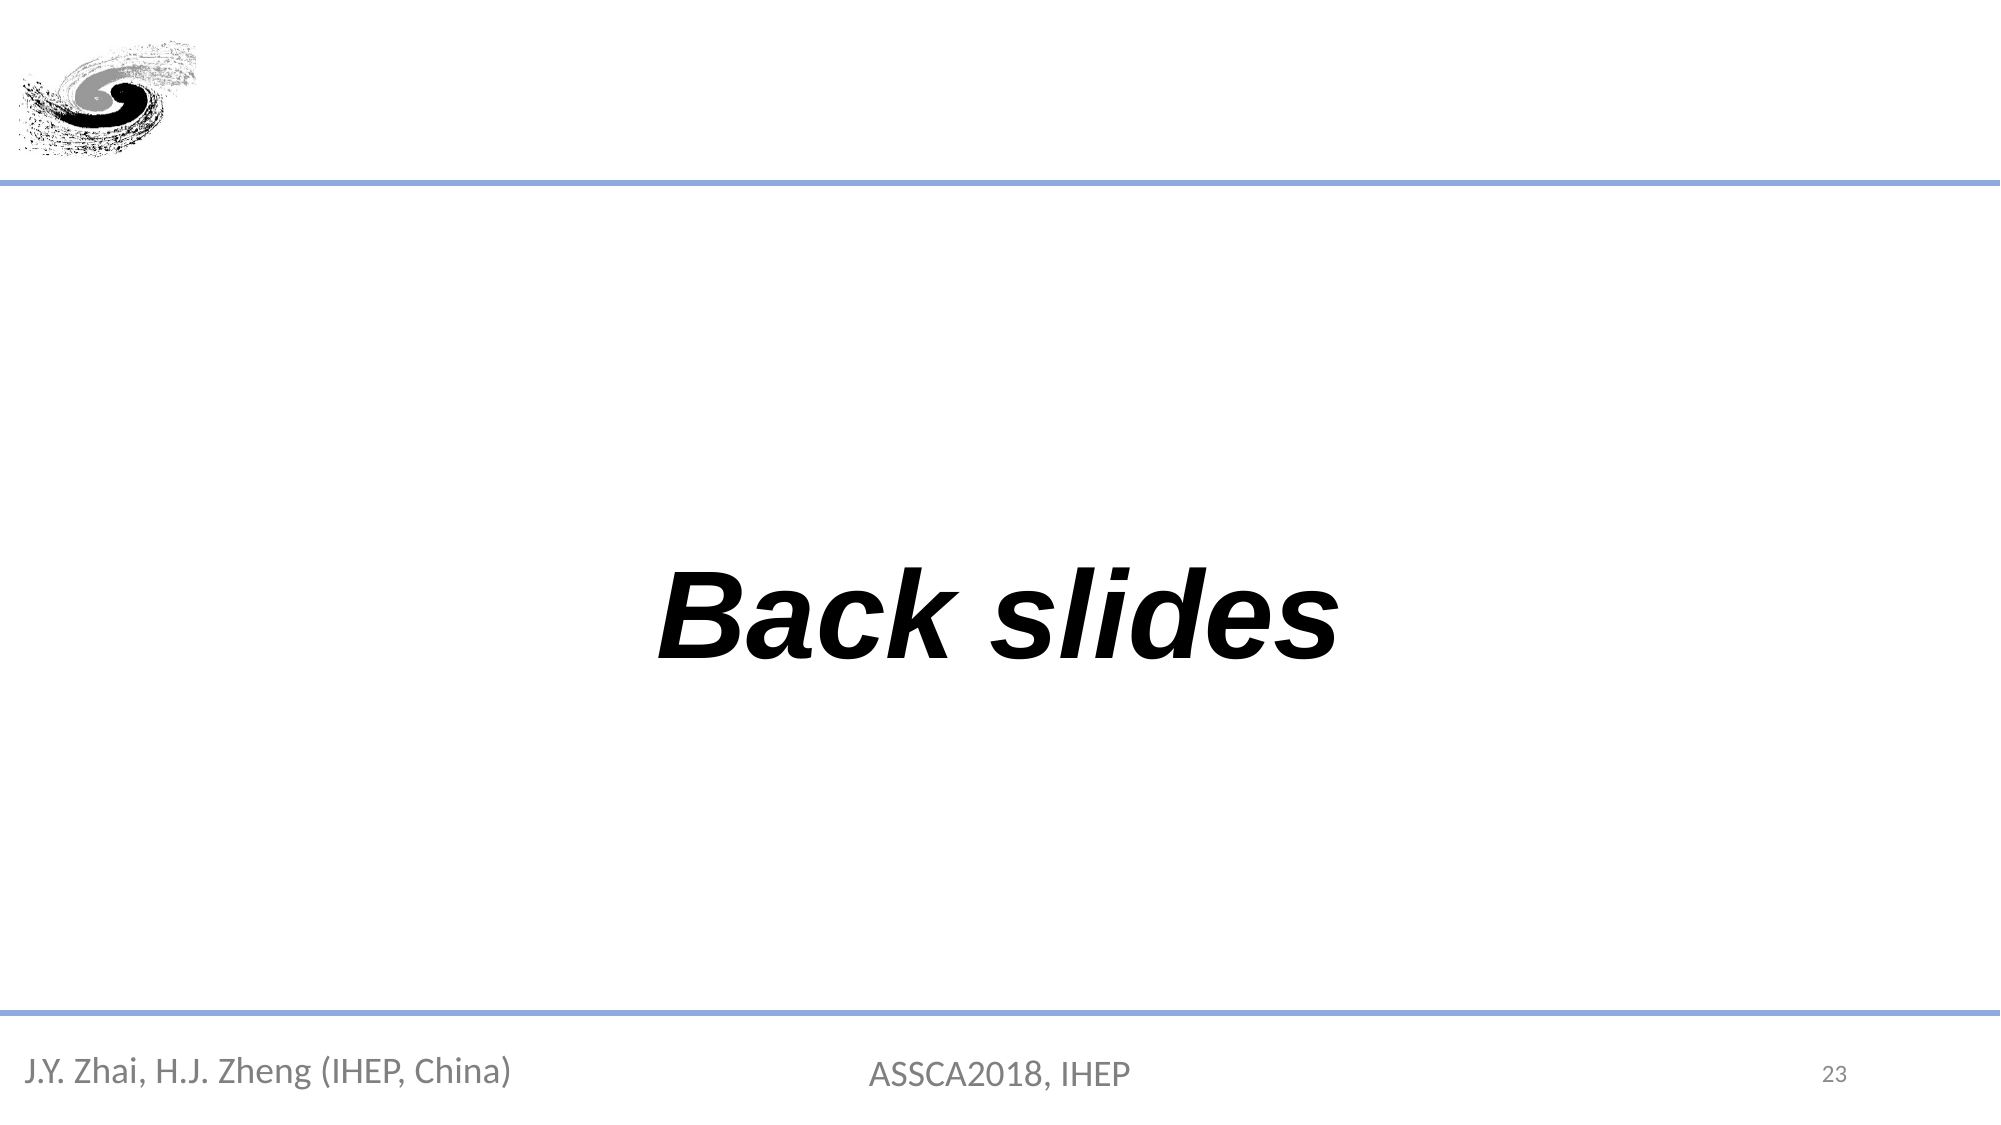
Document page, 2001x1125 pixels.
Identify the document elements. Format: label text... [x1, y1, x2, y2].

text_box ASSCA2018, IHEP [726, 1041, 1274, 1102]
slide_number 23 [1412, 1042, 1863, 1103]
text_box Back slides [88, 511, 1911, 691]
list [19, 40, 196, 158]
text_box J.Y. Zhai, H.J. Zheng (IHEP, China) [9, 1038, 556, 1099]
